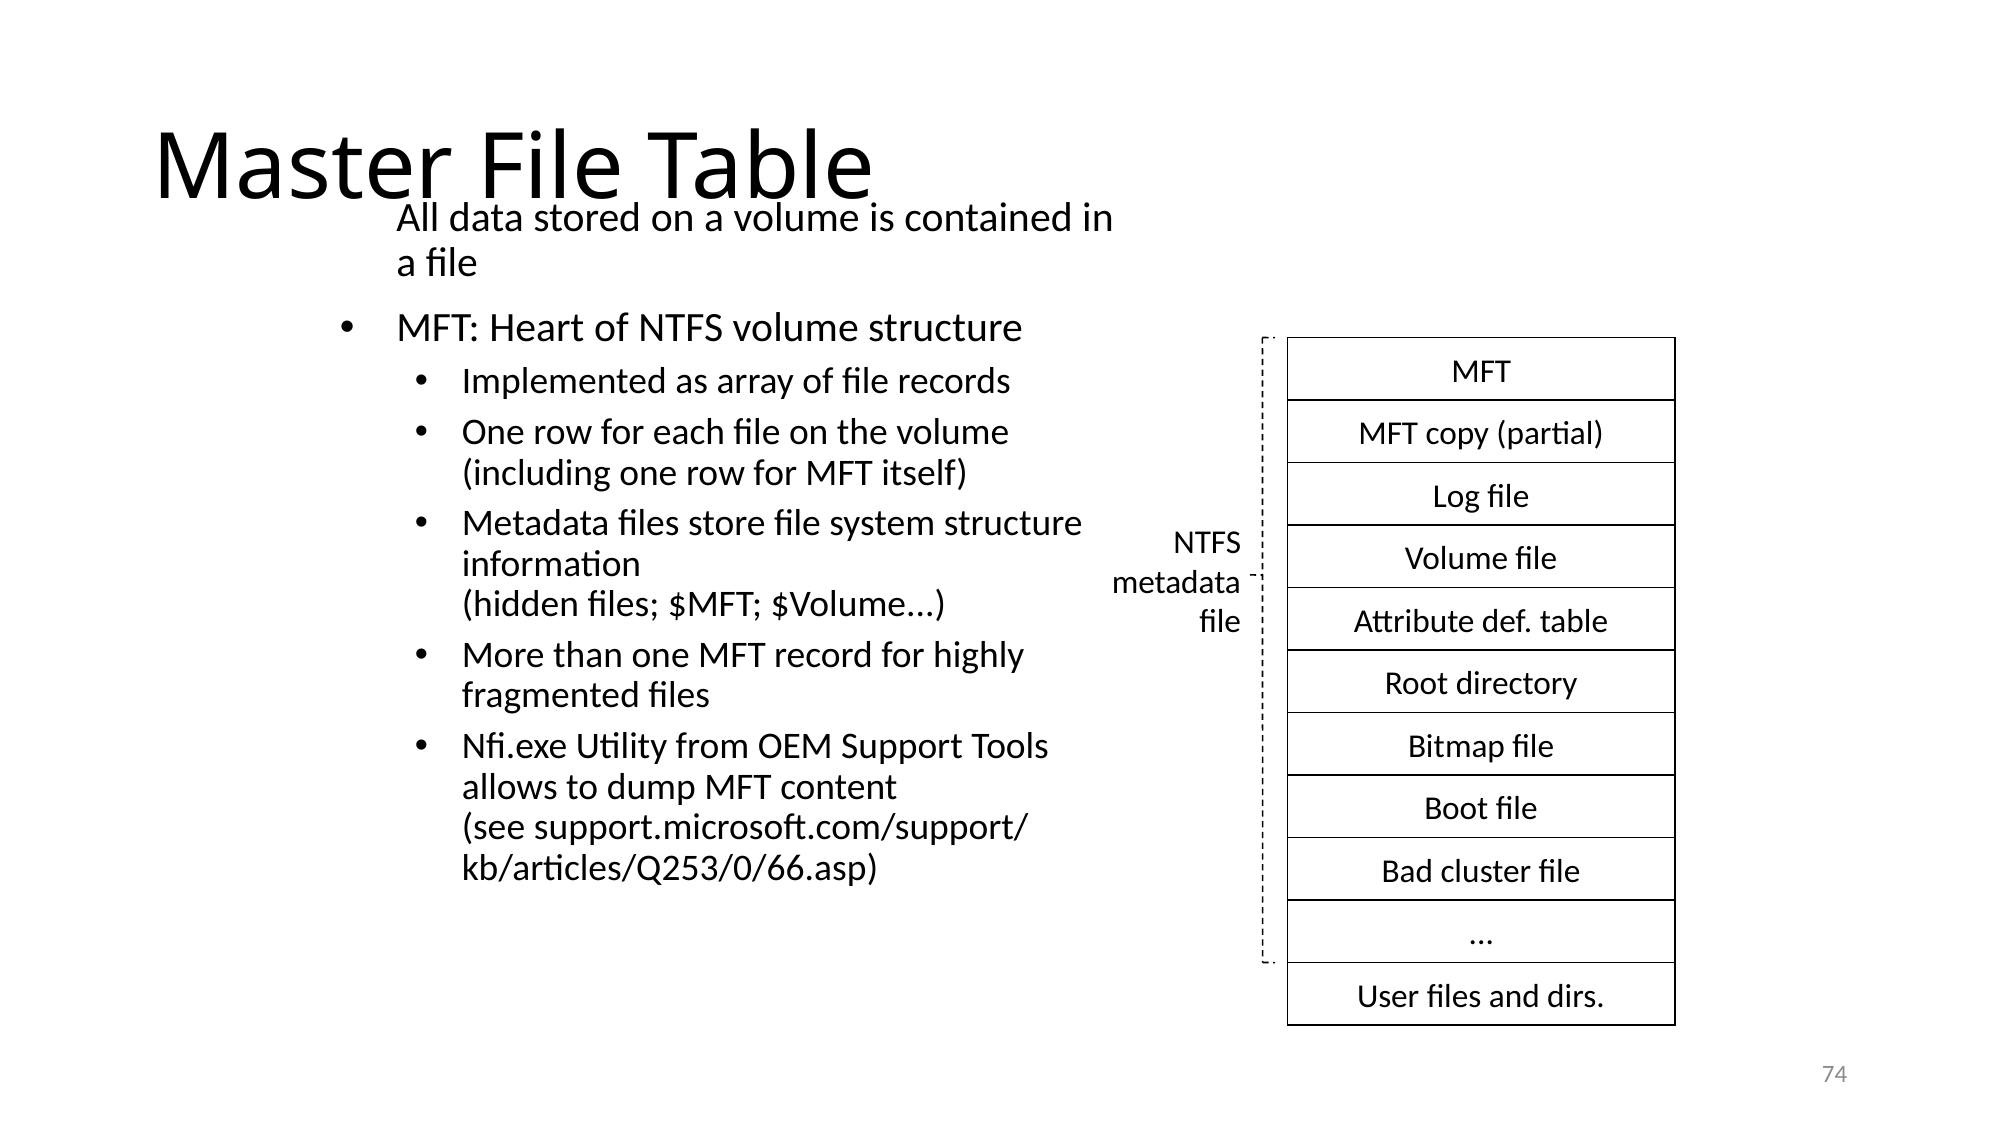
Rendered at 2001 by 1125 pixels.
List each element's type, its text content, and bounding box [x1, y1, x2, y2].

text_box Root directory [1287, 649, 1675, 712]
slide_number 74 [1412, 1042, 1863, 1103]
text_box Log file [1287, 462, 1675, 524]
text_box Bitmap file [1287, 712, 1675, 774]
text_box NTFS metadata file [1096, 512, 1256, 647]
text_box MFT [1287, 337, 1675, 399]
title Master File Table [137, 59, 1863, 278]
list All data stored on a volume is contained in a file MFT: Heart of NTFS volume structure Implemented as array of file records One row for each file on the volume (including one row for MFT itself) Metadata files store file system structure information (hidden files; $MFT; $Volume...) More than one MFT record for highly fragmented files Nfi.exe Utility from OEM Support Tools allows to dump MFT content (see support.microsoft.com/support/ kb/articles/Q253/0/66.asp) [324, 187, 1153, 943]
text_box Boot file [1287, 774, 1675, 837]
text_box MFT copy (partial) [1287, 399, 1675, 462]
text_box Volume file [1287, 524, 1675, 587]
text_box ... [1287, 899, 1675, 963]
text_box Bad cluster file [1287, 837, 1675, 899]
text_box Attribute def. table [1287, 587, 1675, 649]
text_box User files and dirs. [1287, 963, 1675, 1025]
